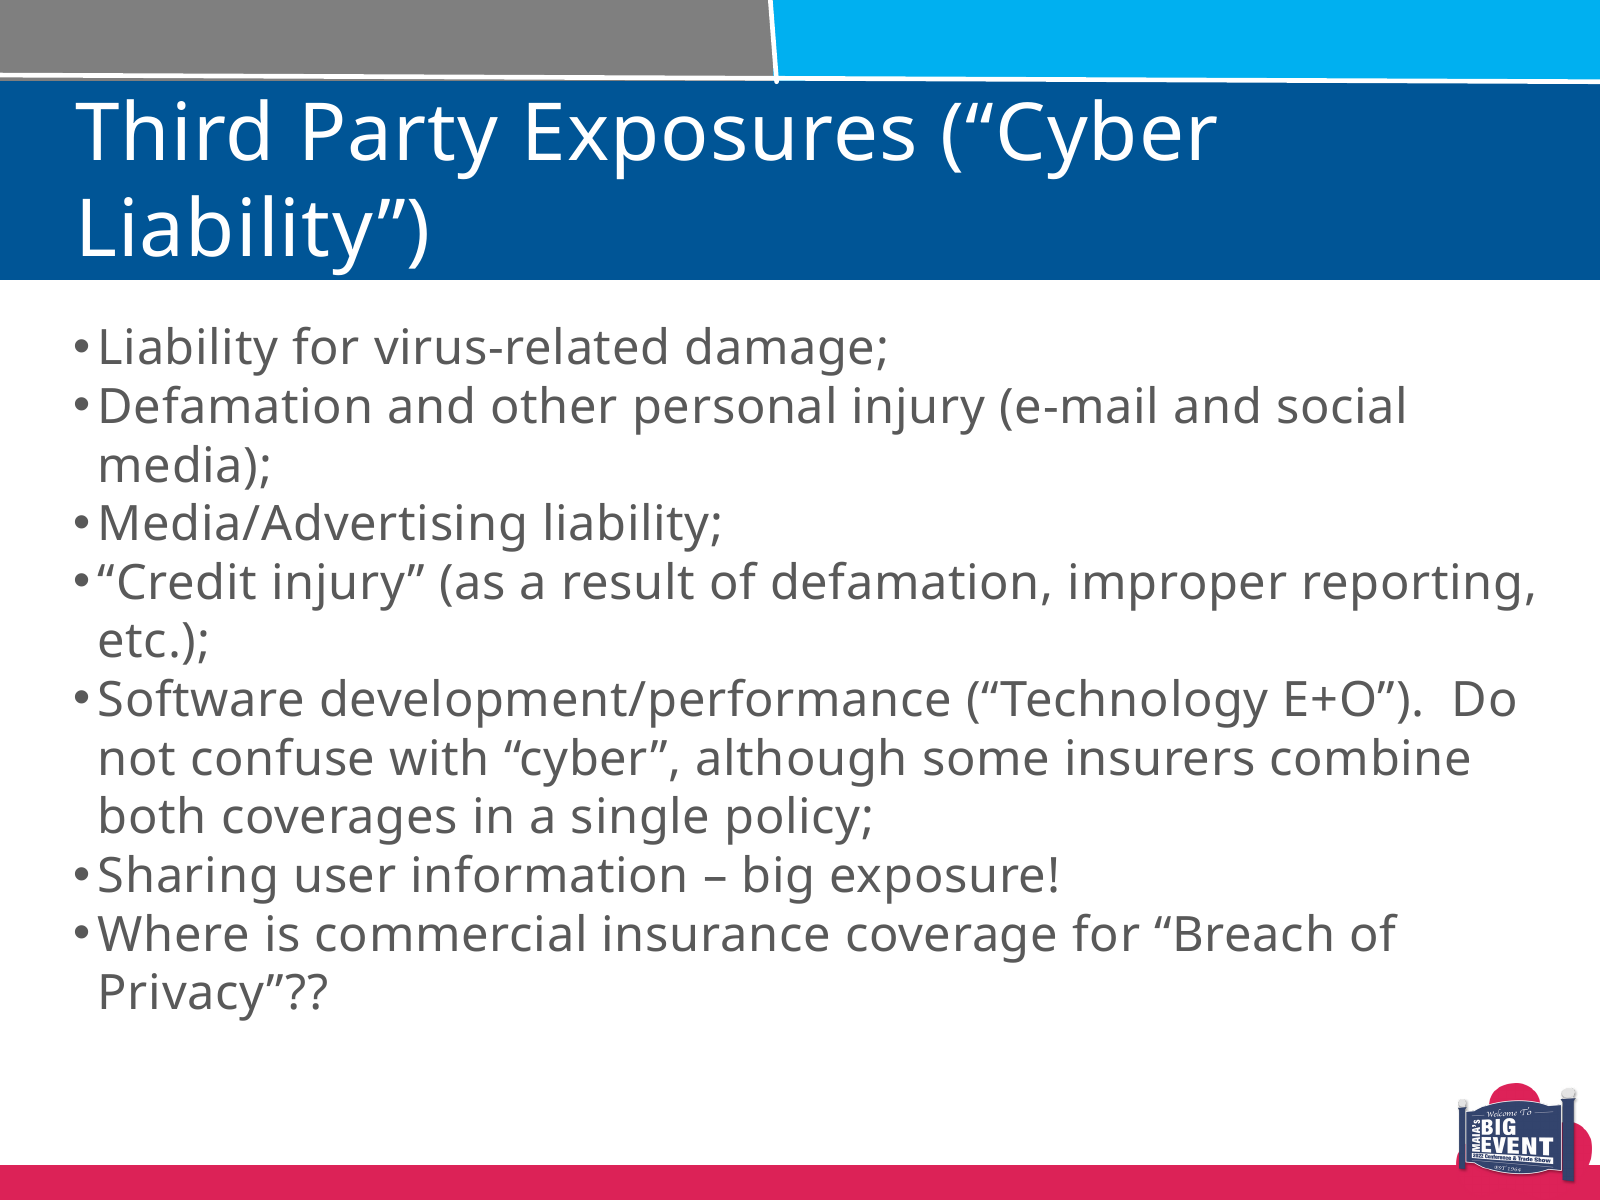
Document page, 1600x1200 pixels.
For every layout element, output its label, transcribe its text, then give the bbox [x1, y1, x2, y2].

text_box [0, 1083, 1600, 1200]
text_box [0, 88, 1600, 281]
text_box Liability for virus-related damage; Defamation and other personal injury (e-mail and social media); Media/Advertising liability; “Credit injury” (as a result of defamation, improper reporting, etc.); Software development/performance (“Technology E+O”). Do not confuse with “cyber”, although some insurers combine both coverages in a single policy; Sharing user information – big exposure! Where is commercial insurance coverage for “Breach of Privacy”?? [48, 315, 1565, 1020]
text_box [0, 0, 774, 81]
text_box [774, 0, 1600, 81]
